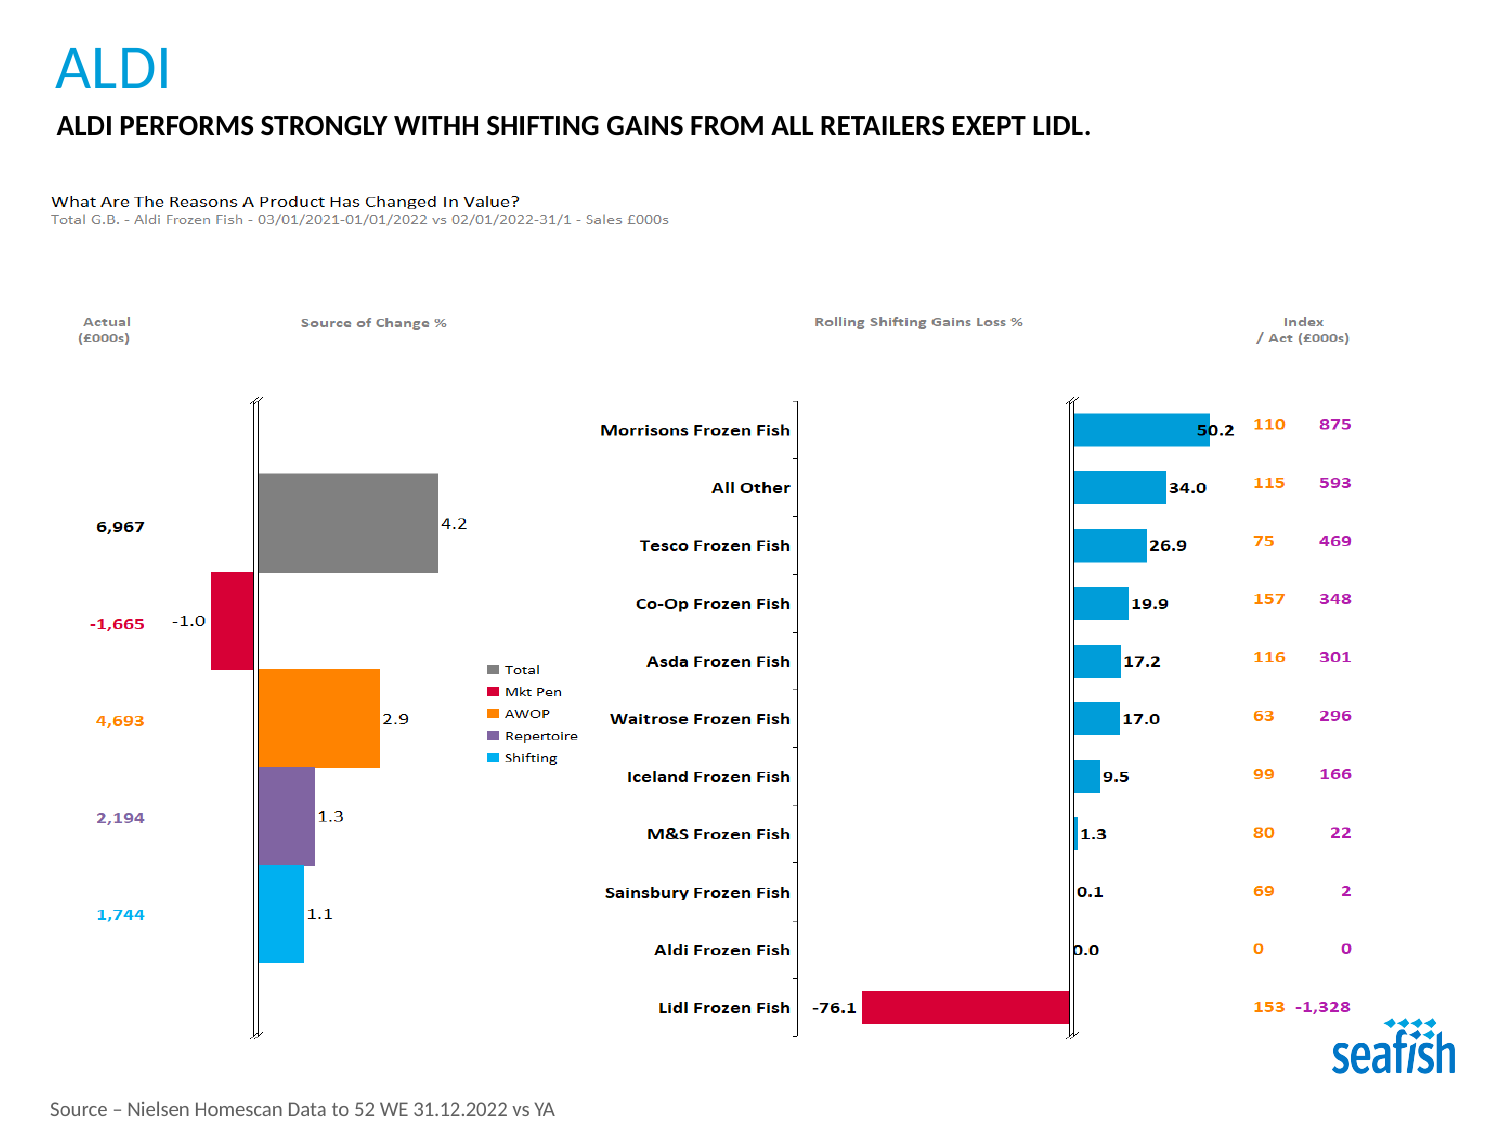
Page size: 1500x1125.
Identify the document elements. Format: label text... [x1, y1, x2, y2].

text_box Source – Nielsen Homescan Data to 52 WE 31.12.2022 vs YA [35, 1087, 1375, 1125]
picture [49, 192, 1455, 1074]
text_box ALDI [41, 18, 1381, 113]
picture [1407, 1018, 1417, 1022]
text_box ALDI PERFORMS STRONGLY WITHH SHIFTING GAINS FROM ALL RETAILERS EXEPT LIDL. [41, 98, 1336, 149]
